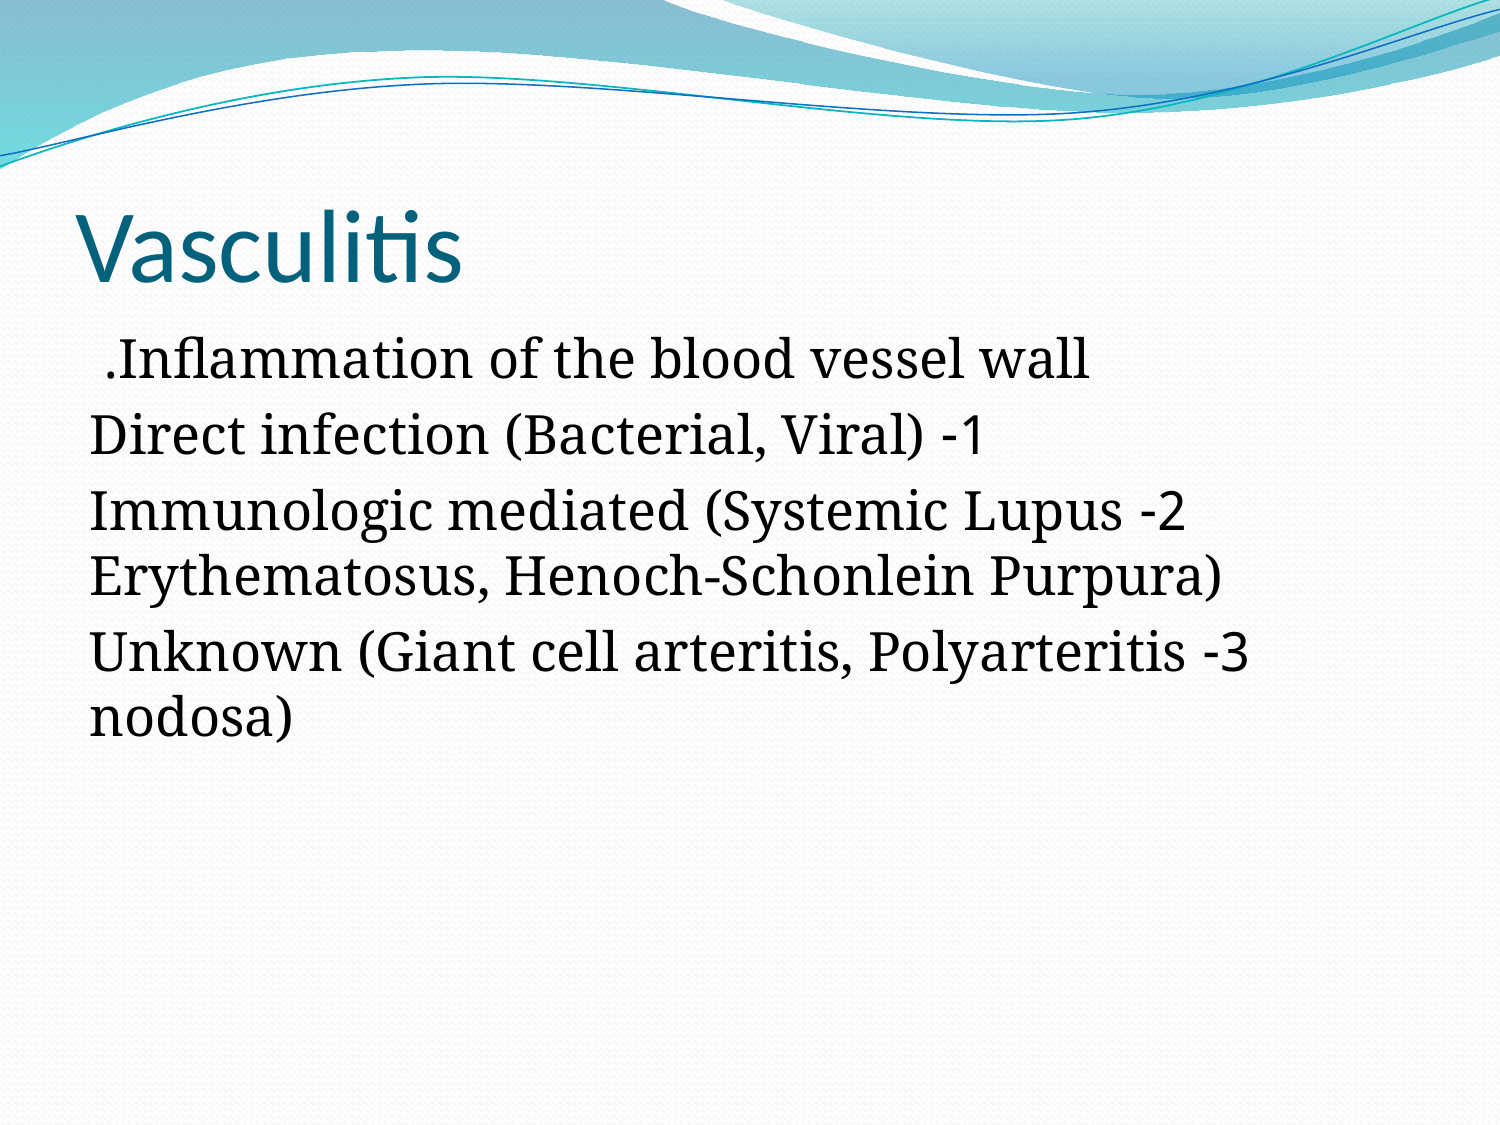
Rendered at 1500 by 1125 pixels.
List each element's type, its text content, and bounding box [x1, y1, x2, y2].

list Inflammation of the blood vessel wall. 1- Direct infection (Bacterial, Viral) 2- Immunologic mediated (Systemic Lupus Erythematosus, Henoch-Schonlein Purpura) 3- Unknown (Giant cell arteritis, Polyarteritis nodosa) [75, 317, 1425, 1038]
title Vasculitis [75, 115, 1425, 303]
